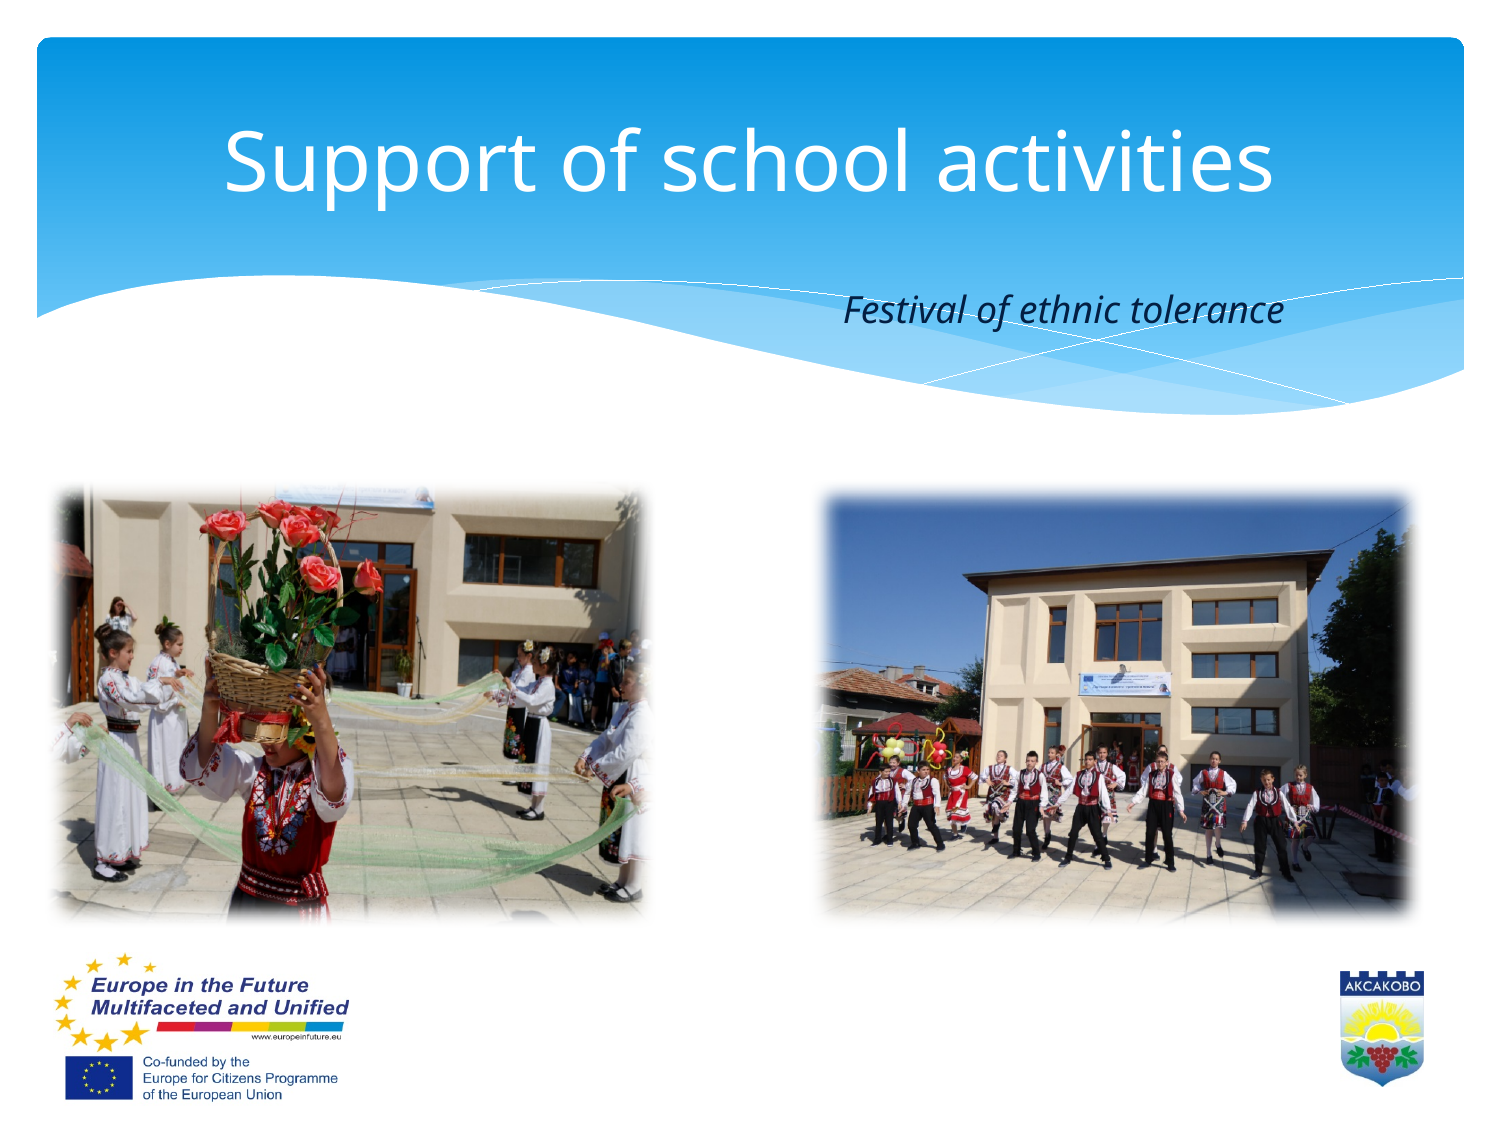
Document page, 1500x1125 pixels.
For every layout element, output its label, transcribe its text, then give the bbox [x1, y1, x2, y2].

picture [52, 951, 349, 1107]
text_box Festival of ethnic tolerance [714, 278, 1424, 339]
title Support of school activities [75, 55, 1425, 261]
picture [808, 479, 1424, 929]
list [45, 479, 656, 929]
picture [1340, 971, 1424, 1087]
